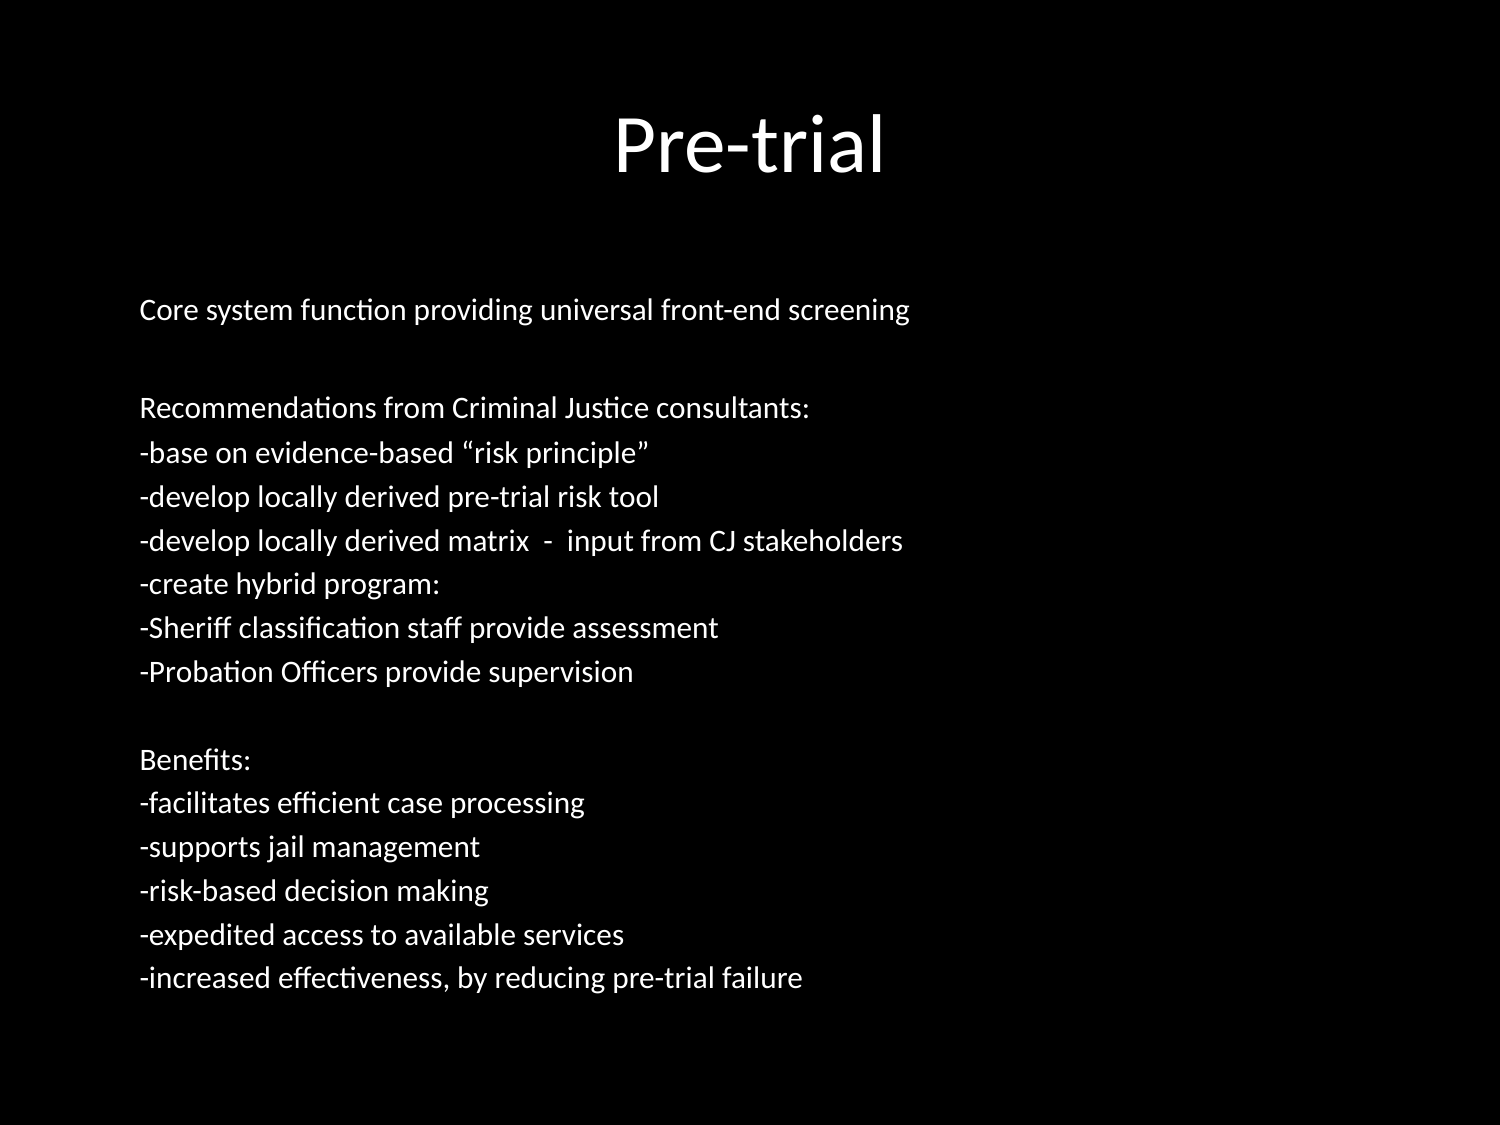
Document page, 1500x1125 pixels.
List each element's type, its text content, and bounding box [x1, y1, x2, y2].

list Core system function providing universal front-end screening Recommendations from Criminal Justice consultants: -base on evidence-based “risk principle” -develop locally derived pre-trial risk tool -develop locally derived matrix - input from CJ stakeholders -create hybrid program: -Sheriff classification staff provide assessment -Probation Officers provide supervision Benefits: -facilitates efficient case processing -supports jail management -risk-based decision making -expedited access to available services -increased effectiveness, by reducing pre-trial failure [75, 262, 1425, 1005]
title Pre-trial [75, 45, 1425, 233]
